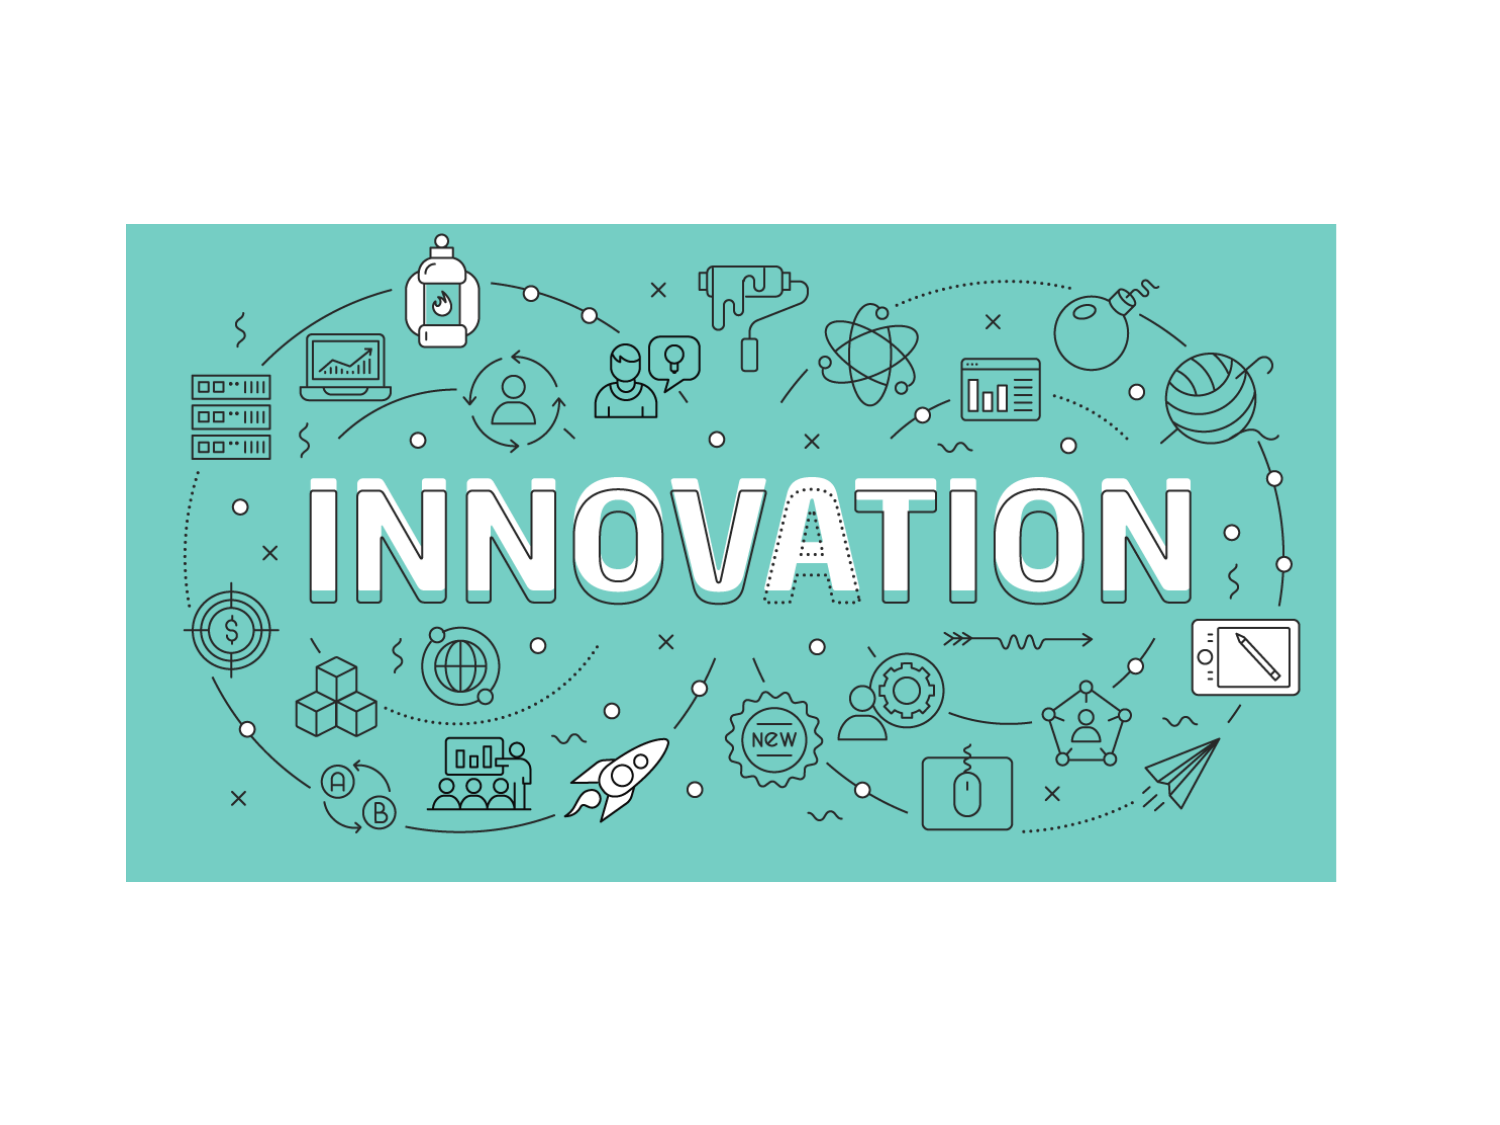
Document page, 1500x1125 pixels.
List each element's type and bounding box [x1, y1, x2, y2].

picture [124, 224, 1337, 882]
